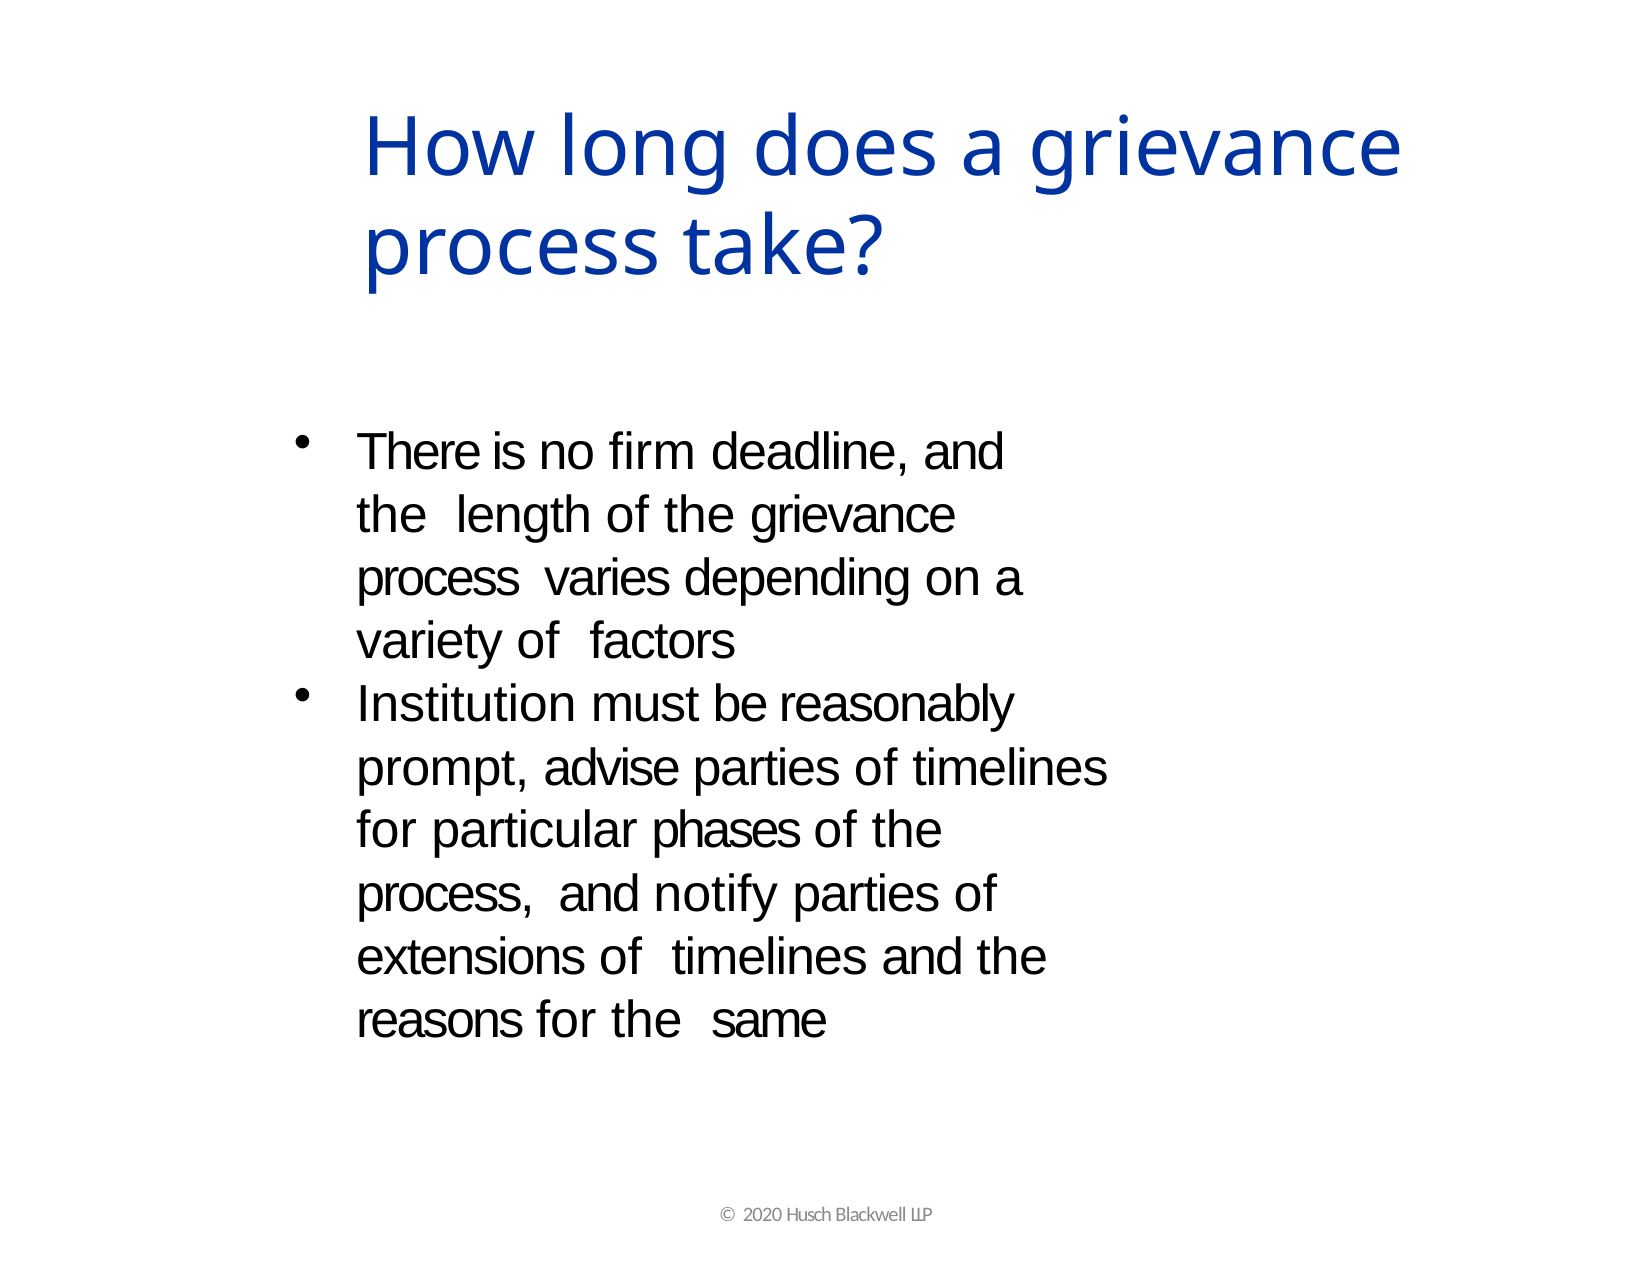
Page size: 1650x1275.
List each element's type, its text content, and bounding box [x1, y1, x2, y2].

text_box There is no firm deadline, and the length of the grievance process varies depending on a variety of factors Institution must be reasonably prompt, advise parties of timelines for particular phases of the process, and notify parties of extensions of timelines and the reasons for the same [291, 414, 1126, 1048]
title How long does a grievance process take? [113, 83, 1537, 299]
footer © 2020 Husch Blackwell LLP [546, 1048, 1104, 1275]
